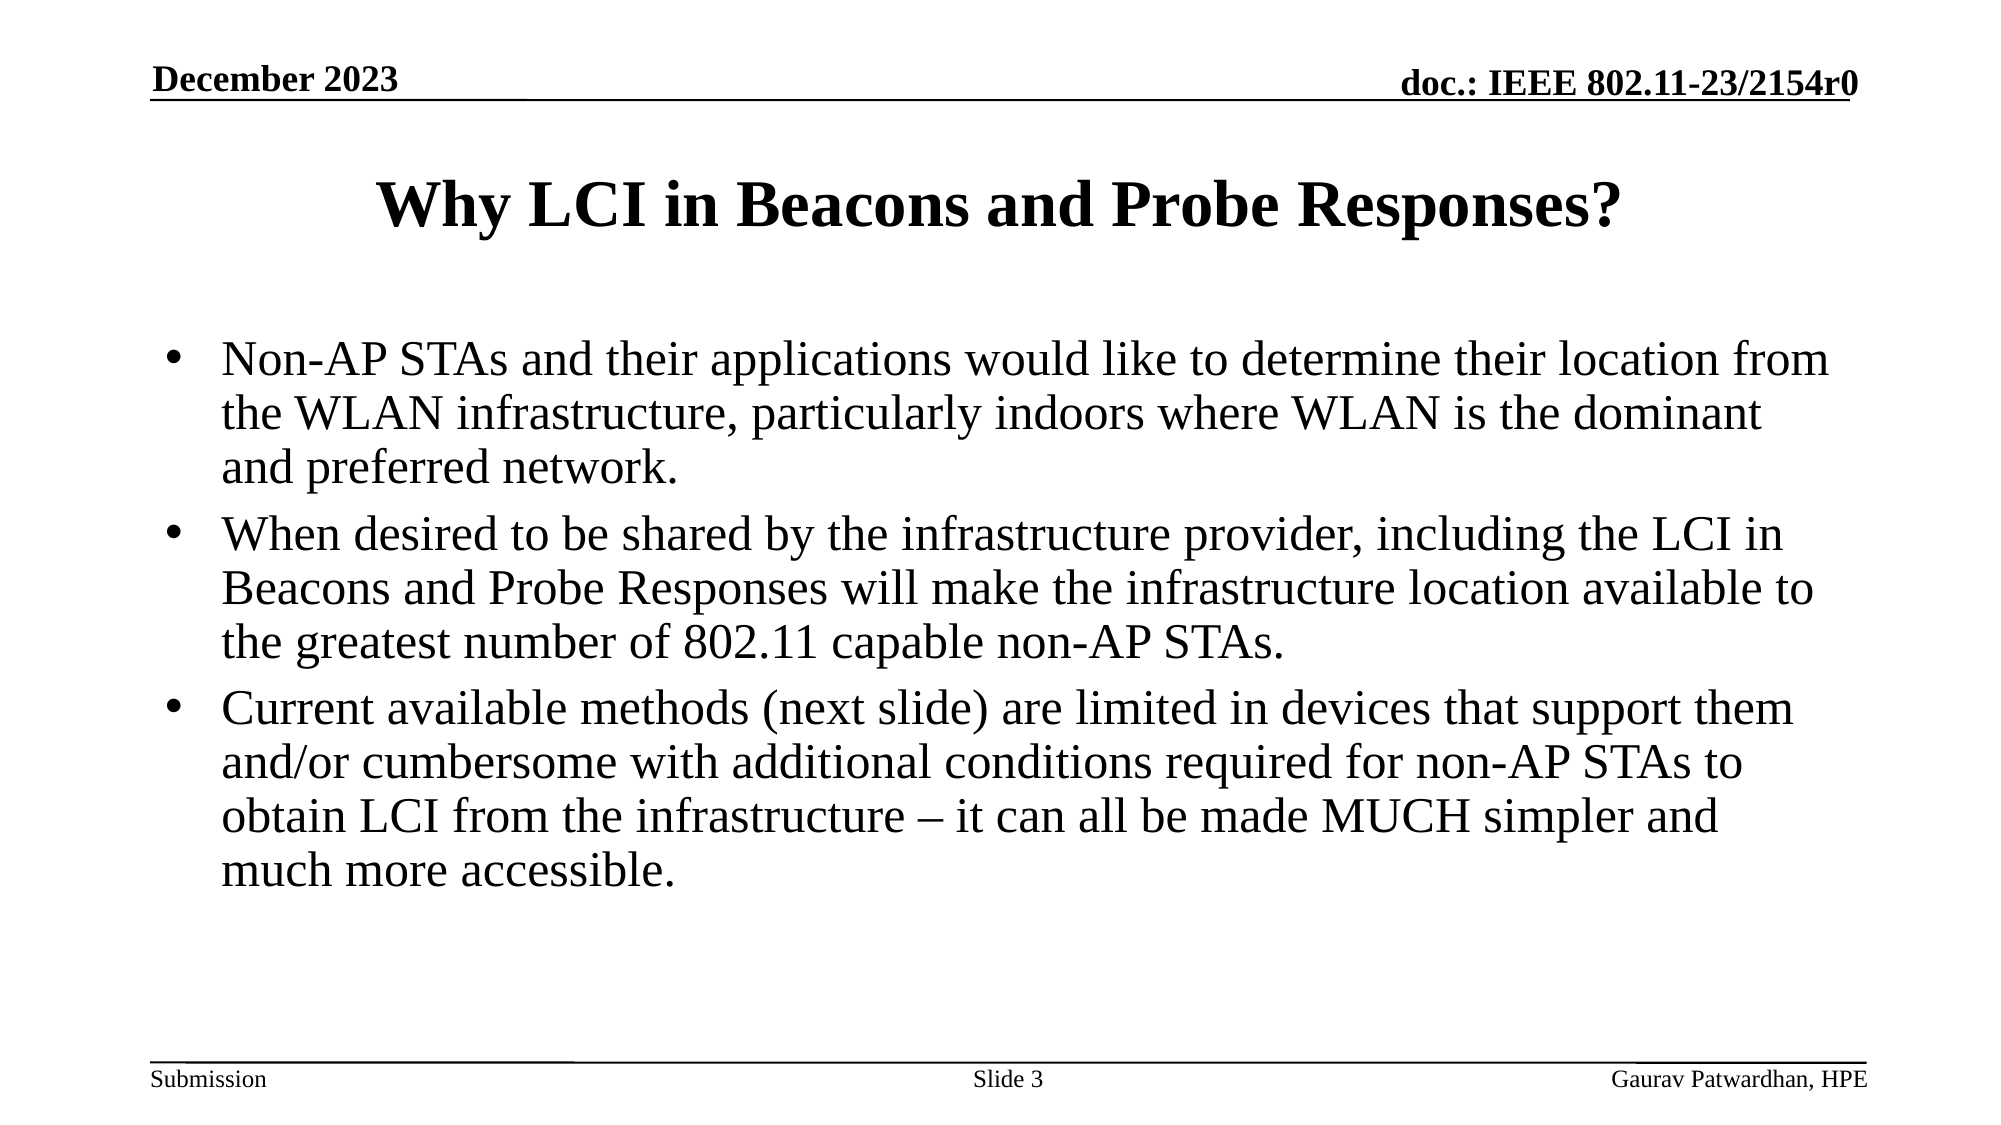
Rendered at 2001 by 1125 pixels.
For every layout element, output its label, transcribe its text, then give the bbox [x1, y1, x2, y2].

title Why LCI in Beacons and Probe Responses? [149, 112, 1850, 288]
slide_number Slide 3 [950, 1061, 1067, 1123]
list Non-AP STAs and their applications would like to determine their location from the WLAN infrastructure, particularly indoors where WLAN is the dominant and preferred network. When desired to be shared by the infrastructure provider, including the LCI in Beacons and Probe Responses will make the infrastructure location available to the greatest number of 802.11 capable non-AP STAs. Current available methods (next slide) are limited in devices that support them and/or cumbersome with additional conditions required for non-AP STAs to obtain LCI from the infrastructure – it can all be made MUCH simpler and much more accessible. [149, 324, 1850, 1000]
footer Gaurav Patwardhan, HPE [1171, 1061, 1869, 1093]
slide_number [152, 54, 563, 100]
